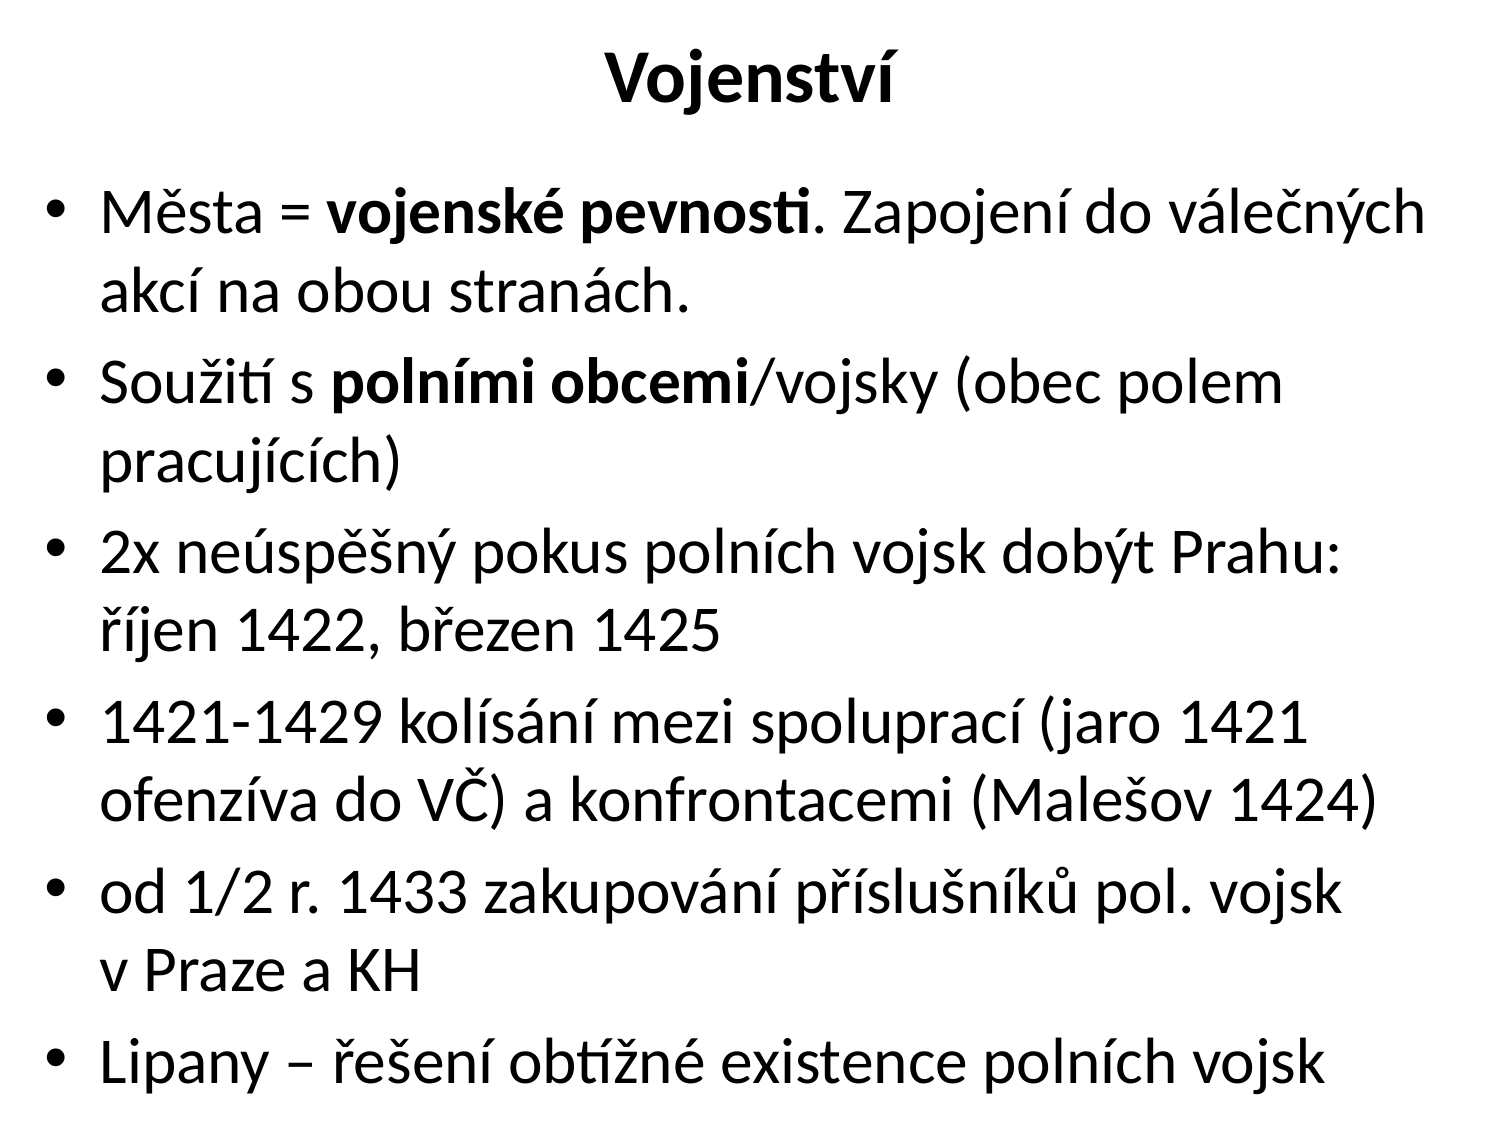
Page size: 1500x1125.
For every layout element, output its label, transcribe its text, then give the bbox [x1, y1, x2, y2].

title Vojenství [75, 19, 1425, 126]
list Města = vojenské pevnosti. Zapojení do válečných akcí na obou stranách. Soužití s polními obcemi/vojsky (obec polem pracujících) 2x neúspěšný pokus polních vojsk dobýt Prahu: říjen 1422, březen 1425 1421-1429 kolísání mezi spoluprací (jaro 1421 ofenzíva do VČ) a konfrontacemi (Malešov 1424) od 1/2 r. 1433 zakupování příslušníků pol. vojsk v Praze a KH Lipany – řešení obtížné existence polních vojsk [29, 160, 1471, 1106]
